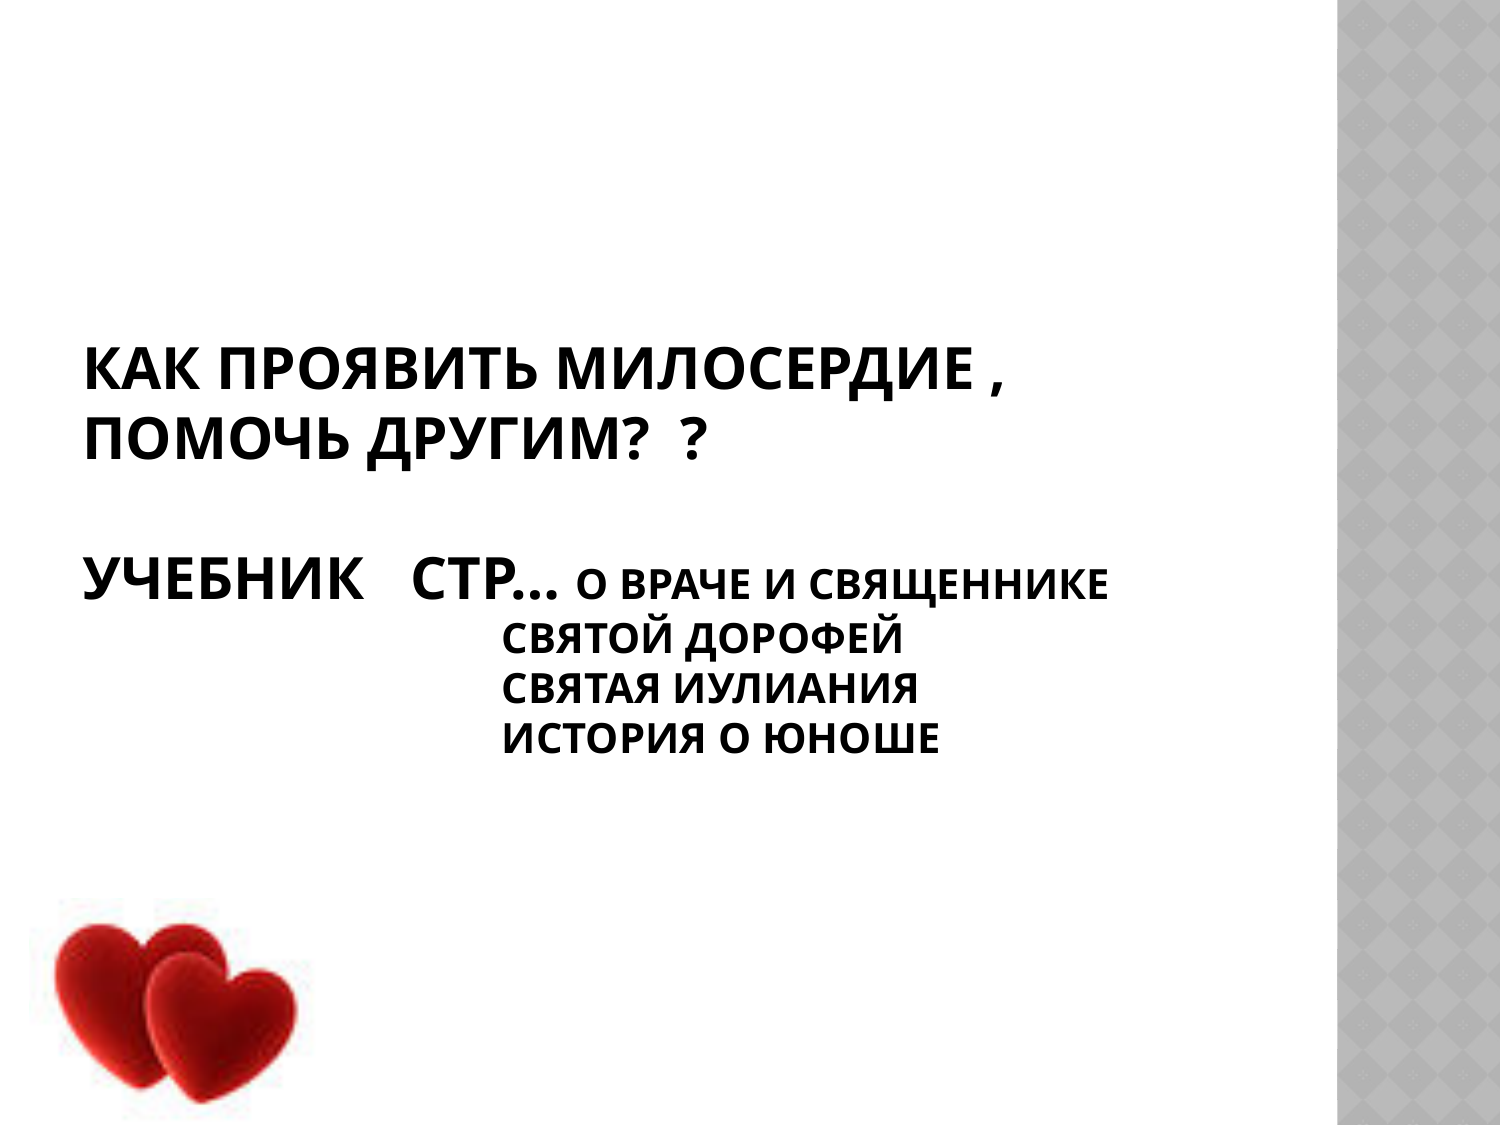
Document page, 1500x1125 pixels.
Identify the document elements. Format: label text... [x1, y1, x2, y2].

picture [29, 897, 328, 1125]
title Как проявить милосердие , помочь другим? ? Учебник стр… о враче и священнике Святой Дорофей Святая Иулиания история о юноше [75, 52, 1263, 1047]
